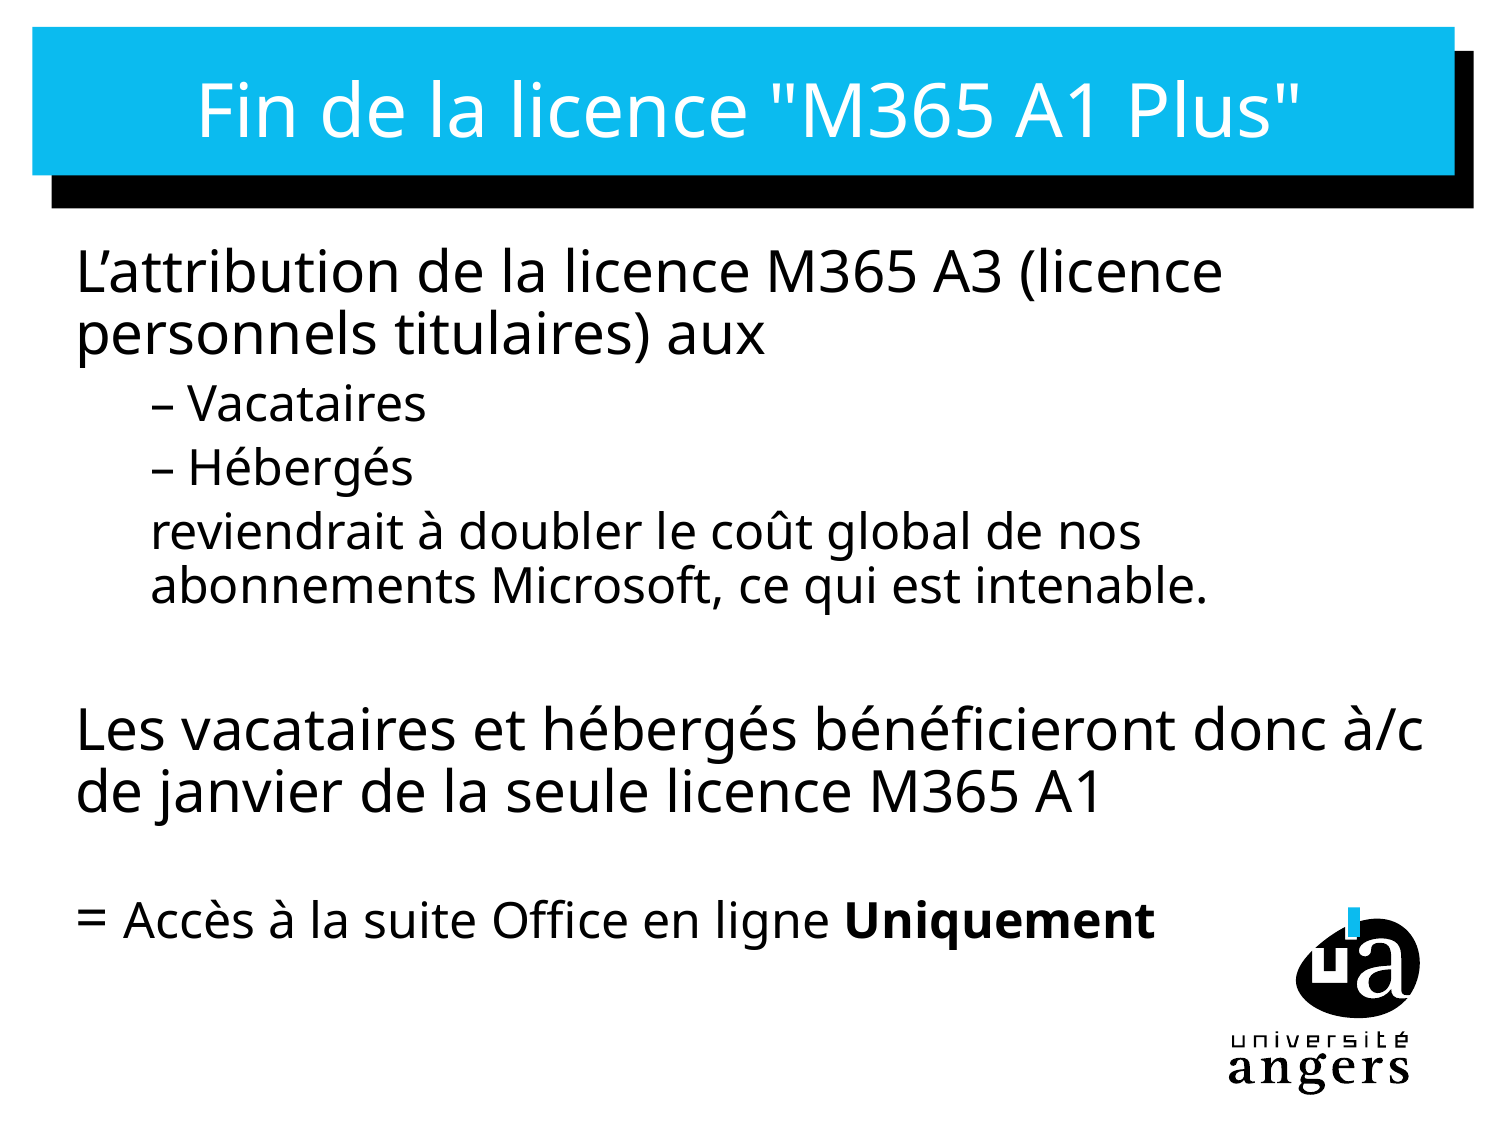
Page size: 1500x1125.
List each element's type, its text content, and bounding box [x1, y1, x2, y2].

title Fin de la licence "M365 A1 Plus" [103, 50, 1397, 176]
list L’attribution de la licence M365 A3 (licence personnels titulaires) aux Vacataires Hébergés reviendrait à doubler le coût global de nos abonnements Microsoft, ce qui est intenable. Les vacataires et hébergés bénéficieront donc à/c de janvier de la seule licence M365 A1 = Accès à la suite Office en ligne Uniquement [60, 234, 1449, 1002]
